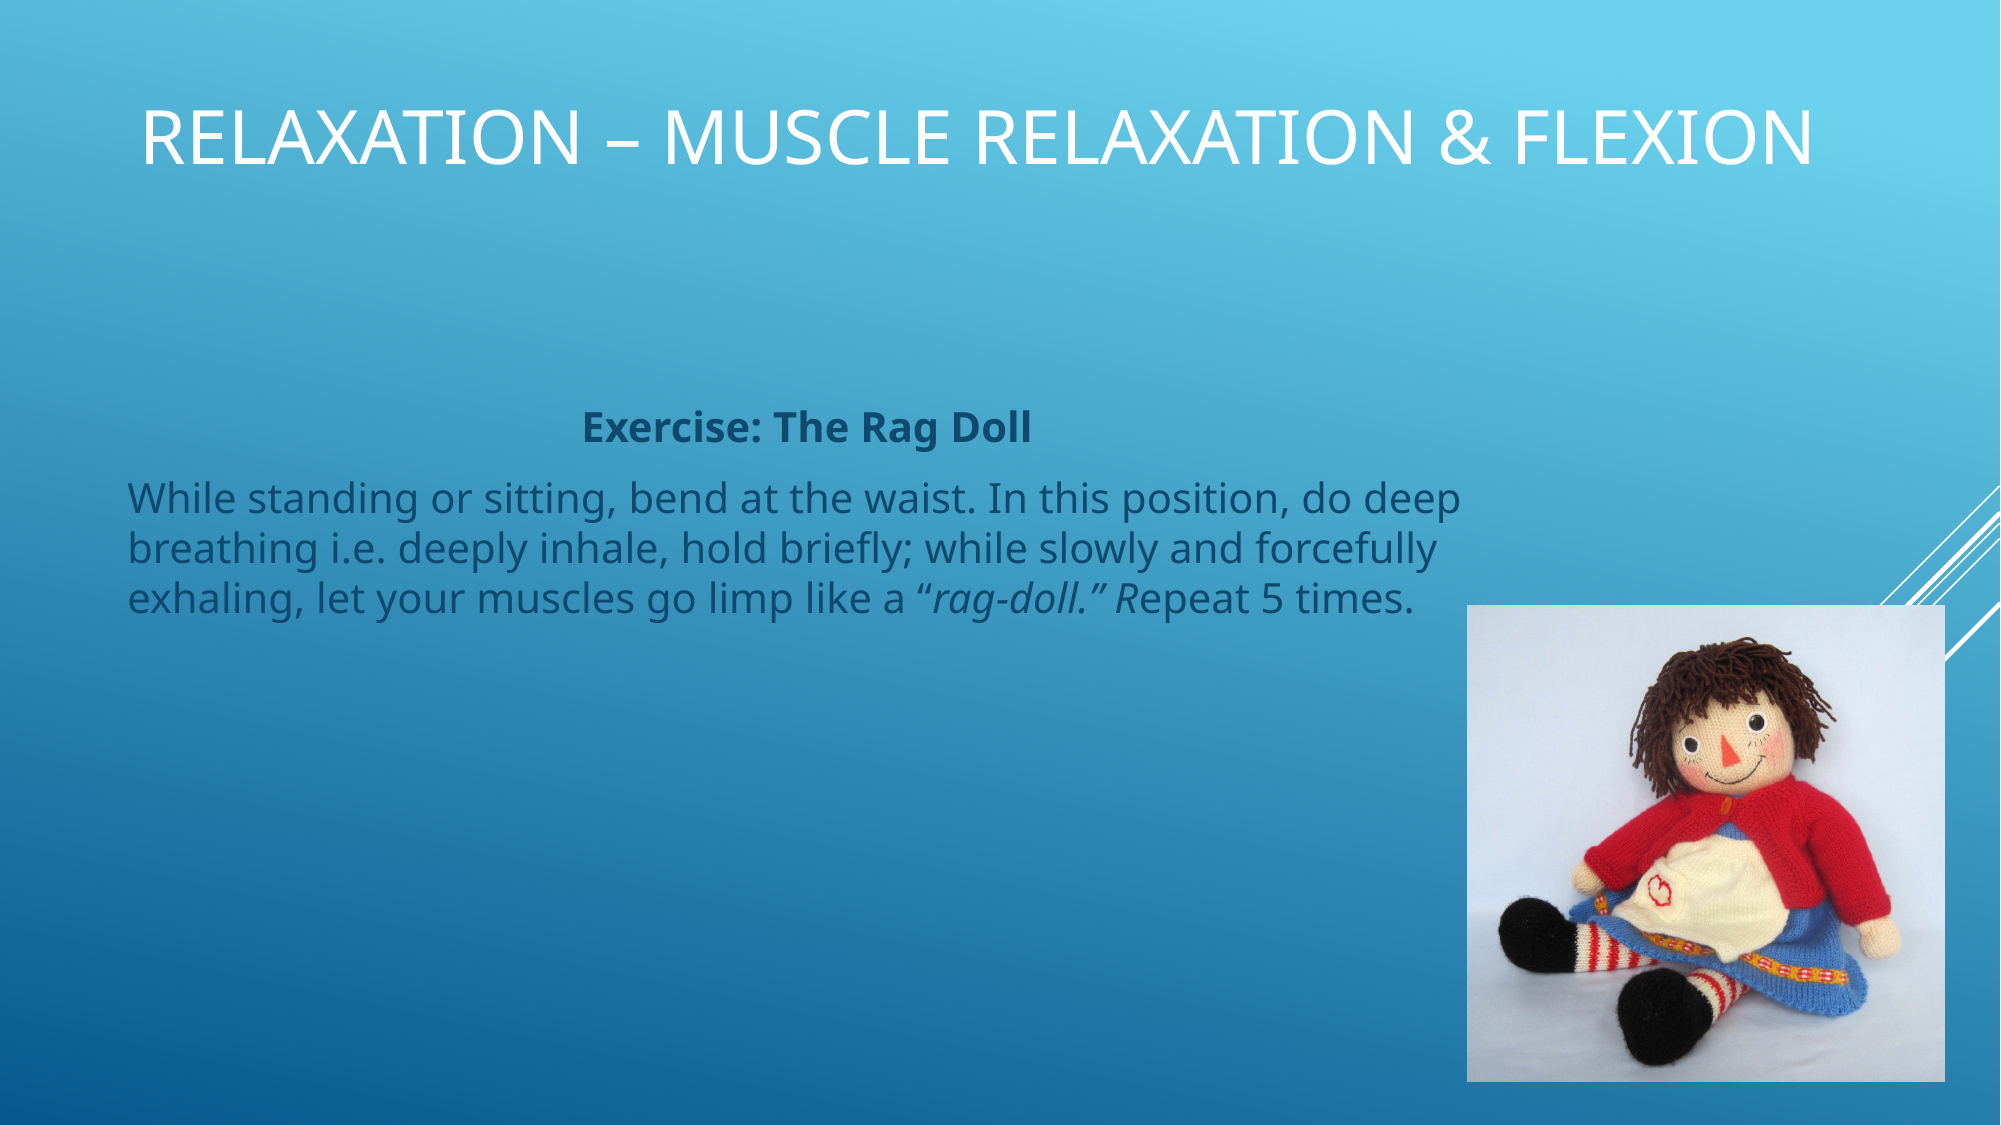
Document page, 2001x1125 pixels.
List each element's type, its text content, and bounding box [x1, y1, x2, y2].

list Exercise: The Rag Doll While standing or sitting, bend at the waist. In this position, do deep breathing i.e. deeply inhale, hold briefly; while slowly and forcefully exhaling, let your muscles go limp like a “rag-doll.” Repeat 5 times. [112, 317, 1513, 706]
title Relaxation – Muscle relaxation & FLEXION [124, 10, 1917, 258]
picture [1467, 605, 1945, 1082]
